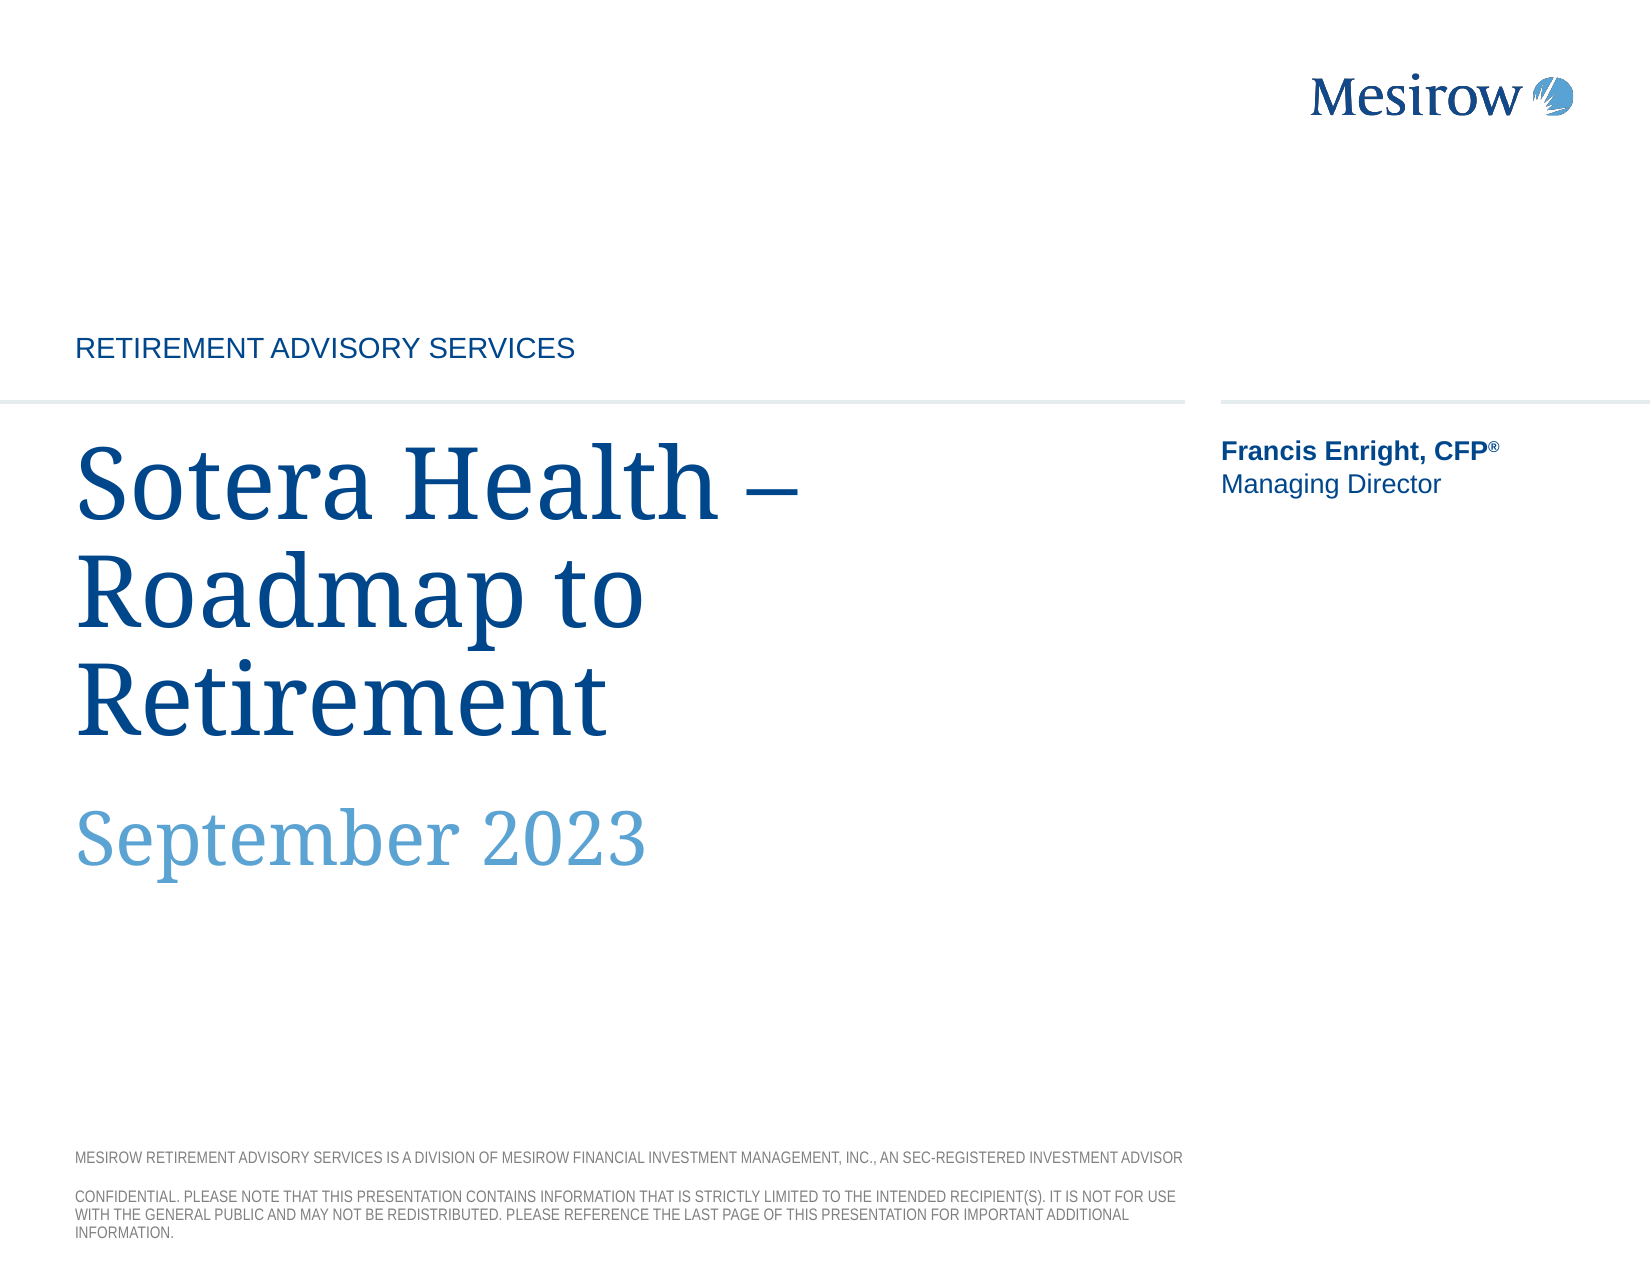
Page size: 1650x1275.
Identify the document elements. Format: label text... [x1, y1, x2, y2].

list Retirement advisory services [75, 302, 1201, 366]
list September 2023 [75, 793, 1202, 942]
list Mesirow Retirement Advisory Services is a division of Mesirow Financial Investment Management, Inc., an SEC-registered investment advisor Confidential. Please note that this presentation contains information that is strictly limited to the intended recipient(s). It is not for use with the general public and may not be redistributed. Please reference the last page of this presentation for important additional information. [75, 1215, 1201, 1250]
picture [1310, 73, 1574, 116]
list Francis Enright, CFP® Managing Director [1221, 426, 1537, 1177]
title Sotera Health – Roadmap to Retirement [75, 426, 1201, 575]
